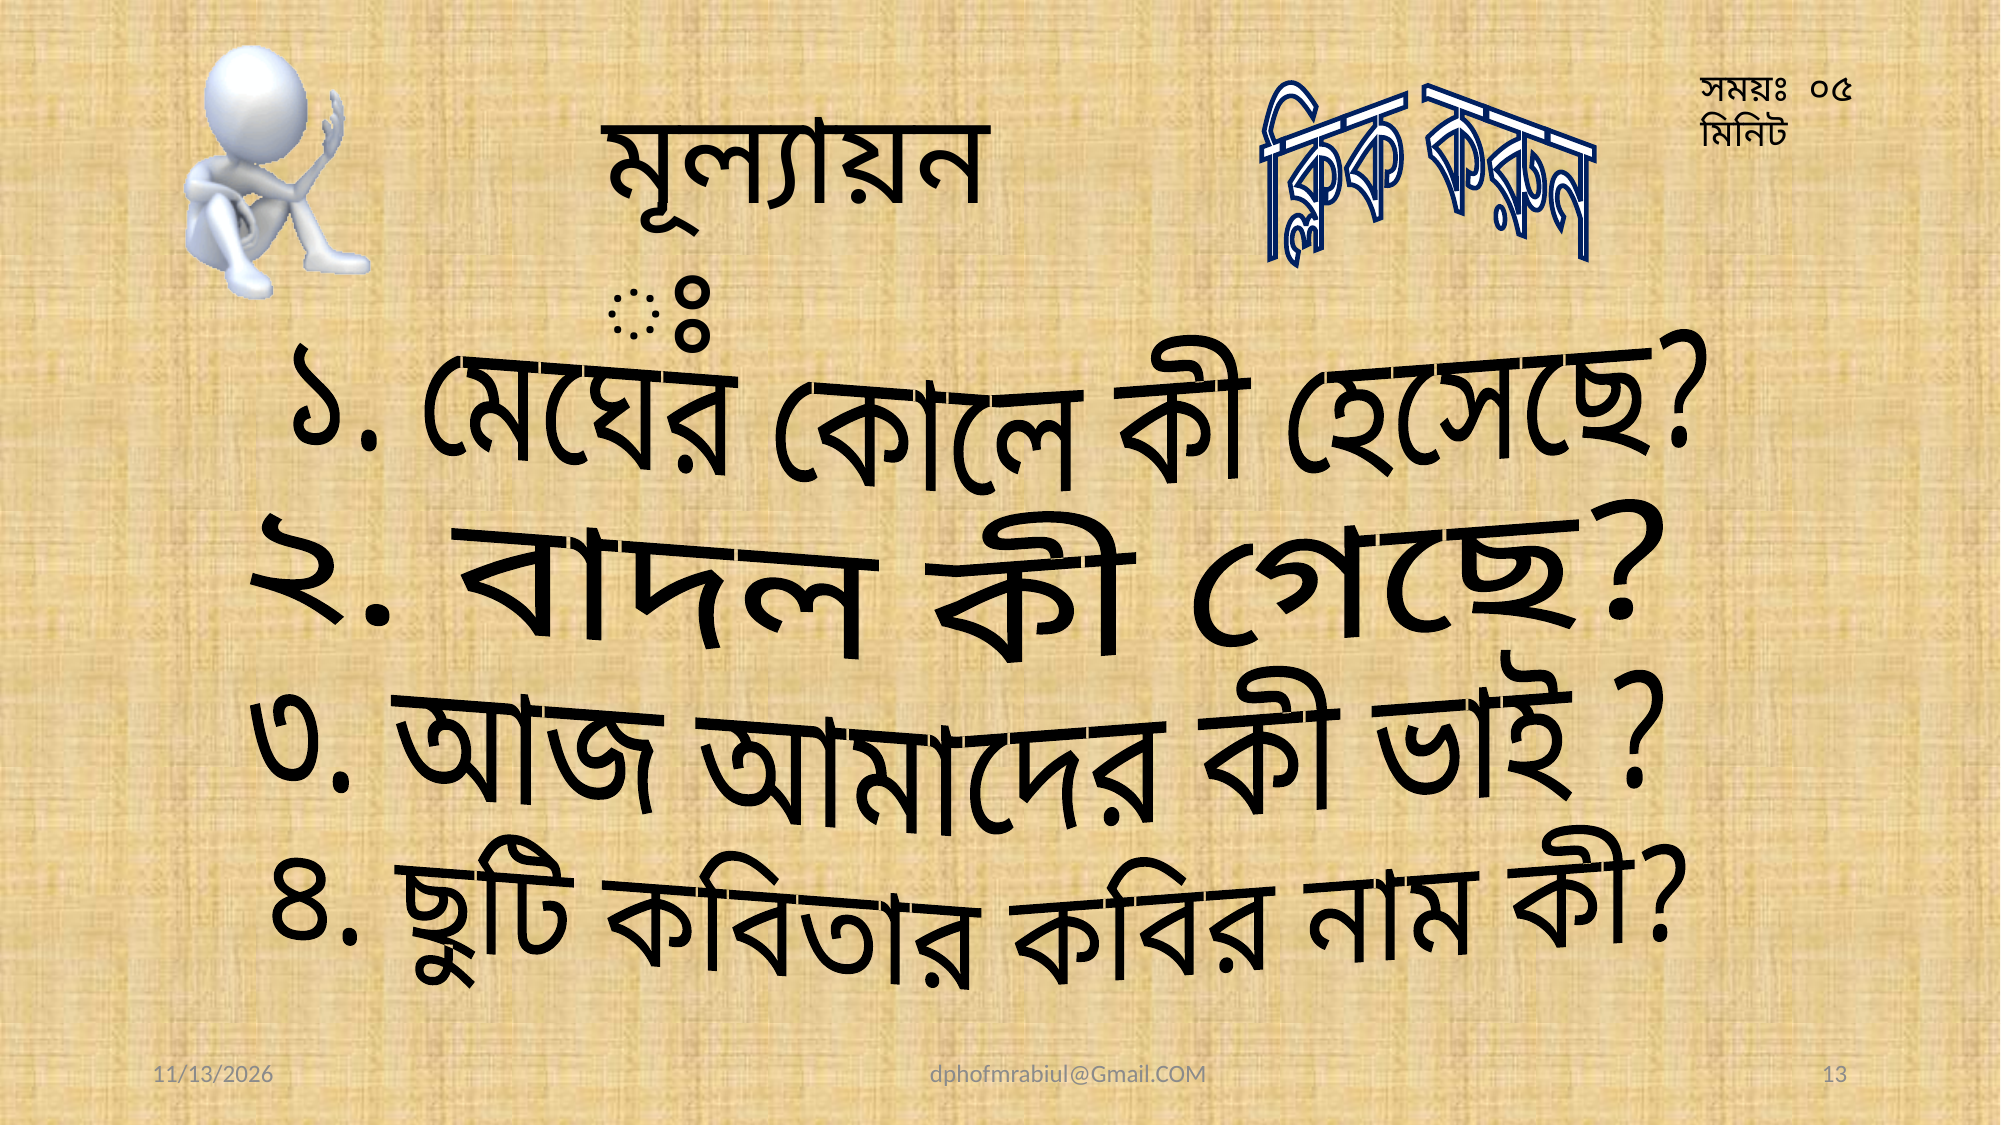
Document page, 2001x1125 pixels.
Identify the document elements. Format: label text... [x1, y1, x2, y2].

text_box সময়ঃ ০৫ মিনিট [1685, 56, 1955, 162]
picture [0, 0, 2001, 1125]
text_box মূল্যায়নঃ [587, 71, 1016, 386]
slide_number 13 [1412, 1042, 1863, 1103]
text_box ক্লিক করুন [1422, 84, 1596, 261]
footer dphofmrabiul@Gmail.COM [662, 1042, 1338, 1103]
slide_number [137, 1042, 588, 1103]
text_box ক্লিক করুন [1260, 81, 1407, 267]
